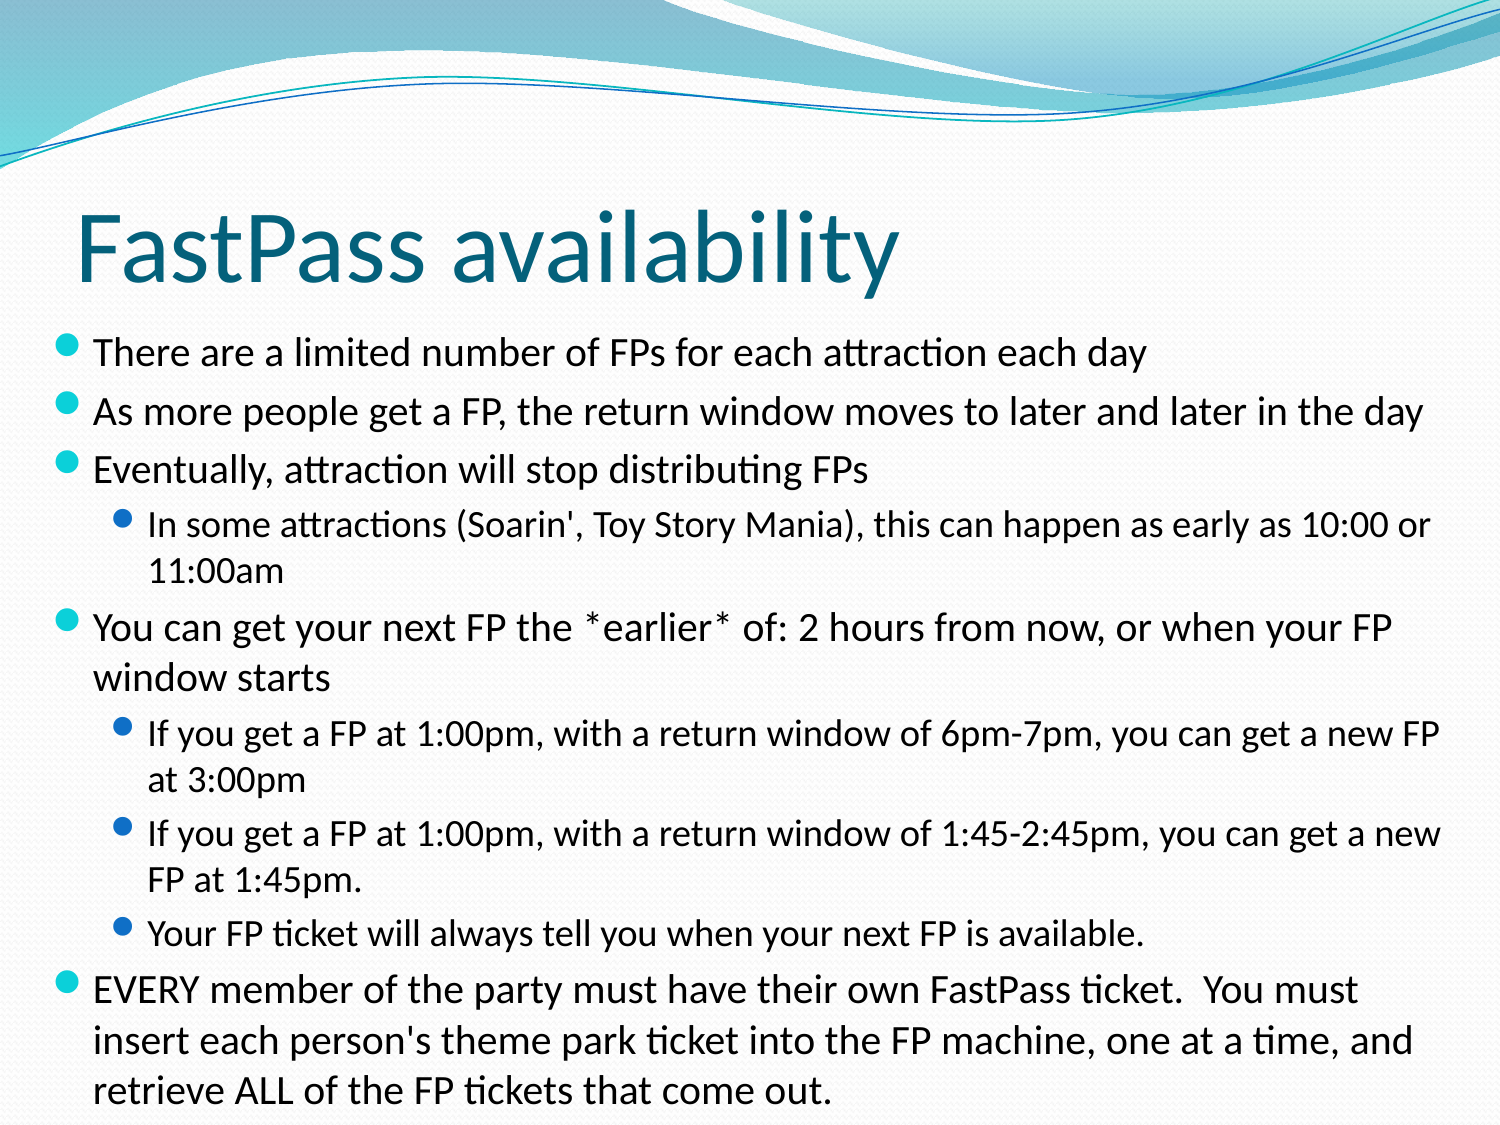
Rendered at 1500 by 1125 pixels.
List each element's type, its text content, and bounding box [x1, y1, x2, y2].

list There are a limited number of FPs for each attraction each day As more people get a FP, the return window moves to later and later in the day Eventually, attraction will stop distributing FPs In some attractions (Soarin', Toy Story Mania), this can happen as early as 10:00 or 11:00am You can get your next FP the *earlier* of: 2 hours from now, or when your FP window starts If you get a FP at 1:00pm, with a return window of 6pm-7pm, you can get a new FP at 3:00pm If you get a FP at 1:00pm, with a return window of 1:45-2:45pm, you can get a new FP at 1:45pm. Your FP ticket will always tell you when your next FP is available. EVERY member of the party must have their own FastPass ticket. You must insert each person's theme park ticket into the FP machine, one at a time, and retrieve ALL of the FP tickets that come out. [37, 317, 1463, 1125]
title FastPass availability [75, 115, 1425, 303]
